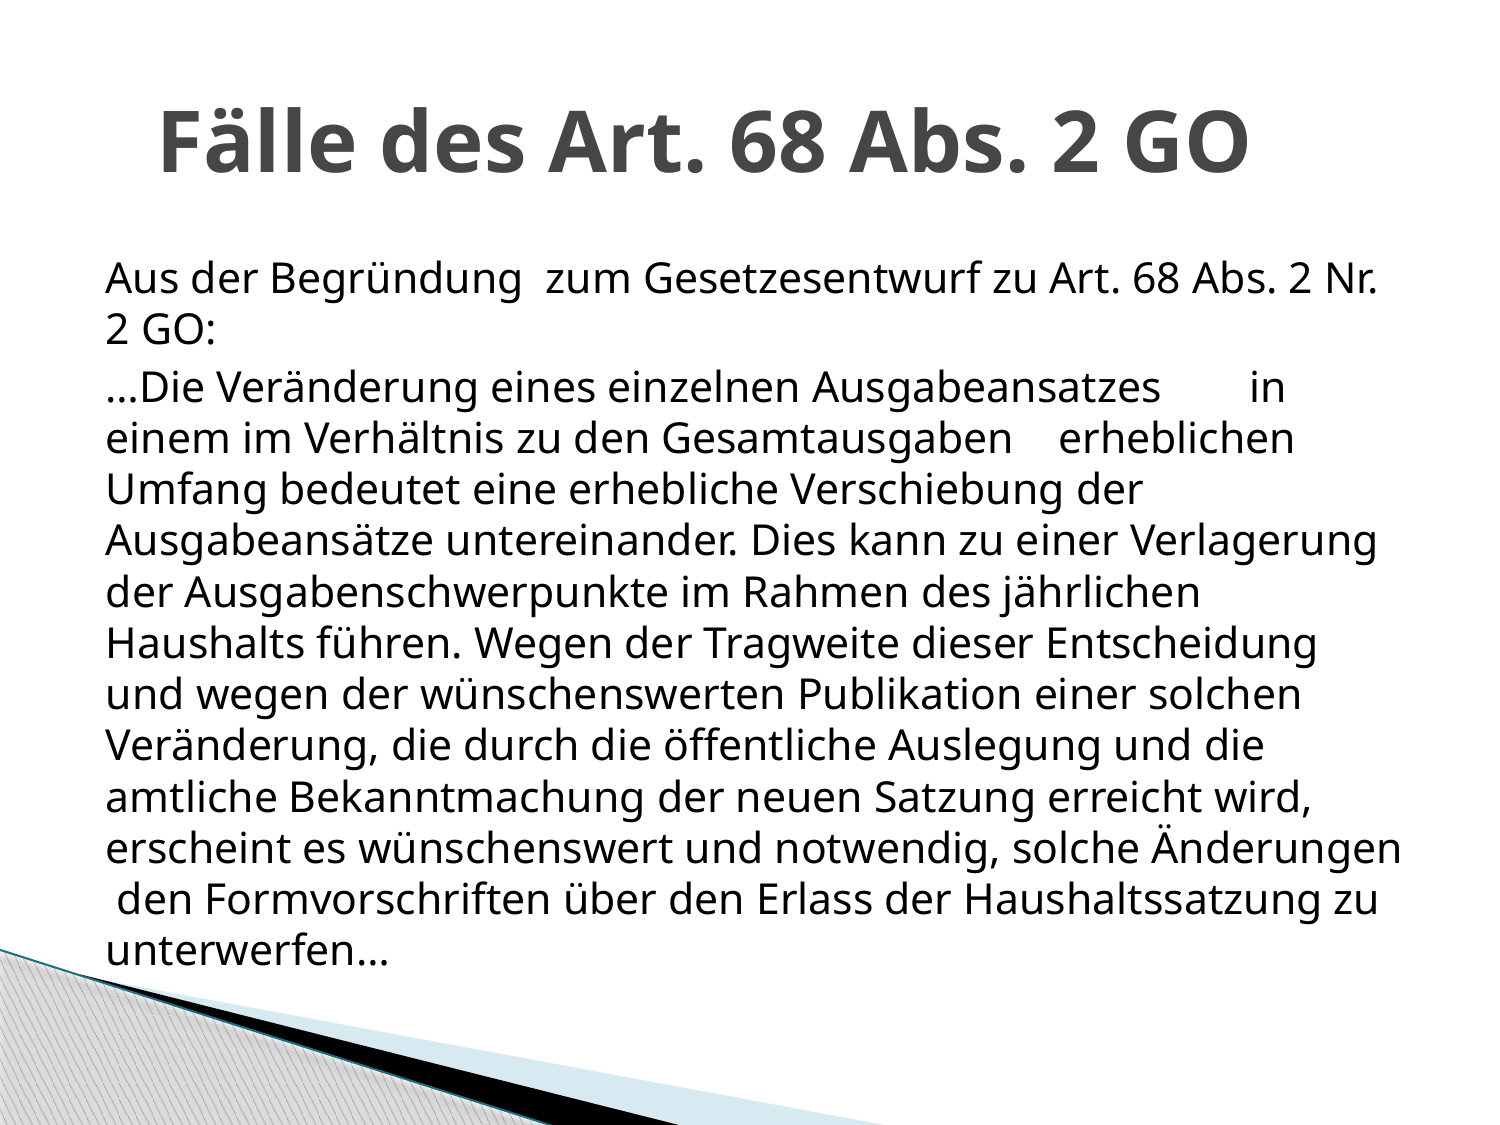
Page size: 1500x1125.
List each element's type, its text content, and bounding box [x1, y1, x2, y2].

title Fälle des Art. 68 Abs. 2 GO [75, 45, 1425, 233]
list Aus der Begründung zum Gesetzesentwurf zu Art. 68 Abs. 2 Nr. 2 GO: …Die Veränderung eines einzelnen Ausgabeansatzes in einem im Verhältnis zu den Gesamtausgaben erheblichen Umfang bedeutet eine erhebliche Verschiebung der Ausgabeansätze untereinander. Dies kann zu einer Verlagerung der Ausgabenschwerpunkte im Rahmen des jährlichen Haushalts führen. Wegen der Tragweite dieser Entscheidung und wegen der wünschenswerten Publikation einer solchen Veränderung, die durch die öffentliche Auslegung und die amtliche Bekanntmachung der neuen Satzung erreicht wird, erscheint es wünschenswert und notwendig, solche Änderungen den Formvorschriften über den Erlass der Haushaltssatzung zu unterwerfen… [75, 243, 1425, 986]
